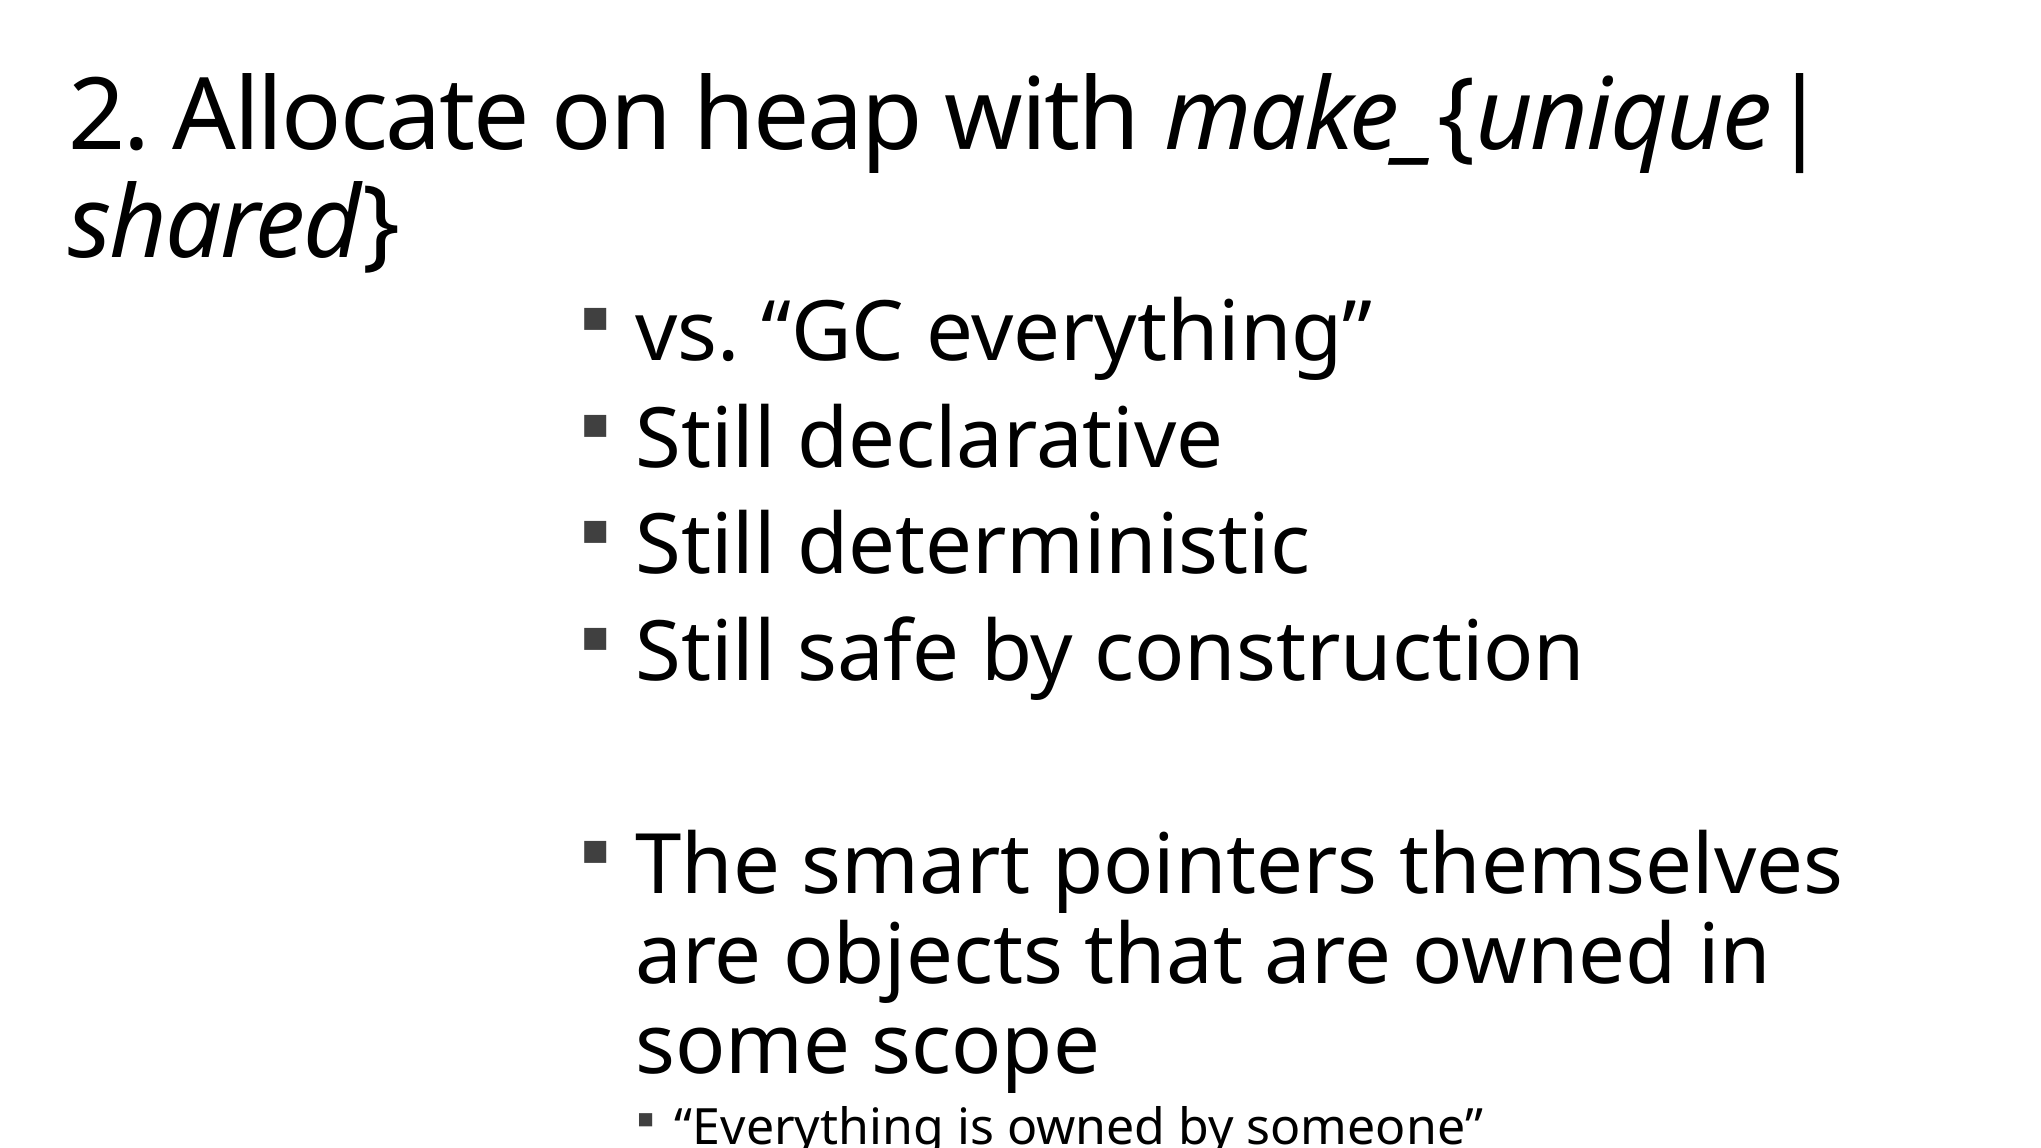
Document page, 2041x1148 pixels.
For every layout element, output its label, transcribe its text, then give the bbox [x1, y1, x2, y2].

title 2. Allocate on heap with make_{unique|shared} [45, 48, 1996, 199]
list vs. “GC everything” Still declarative Still deterministic Still safe by construction The smart pointers themselves are objects that are owned in some scope “Everything is owned by someone” [555, 273, 1996, 1099]
